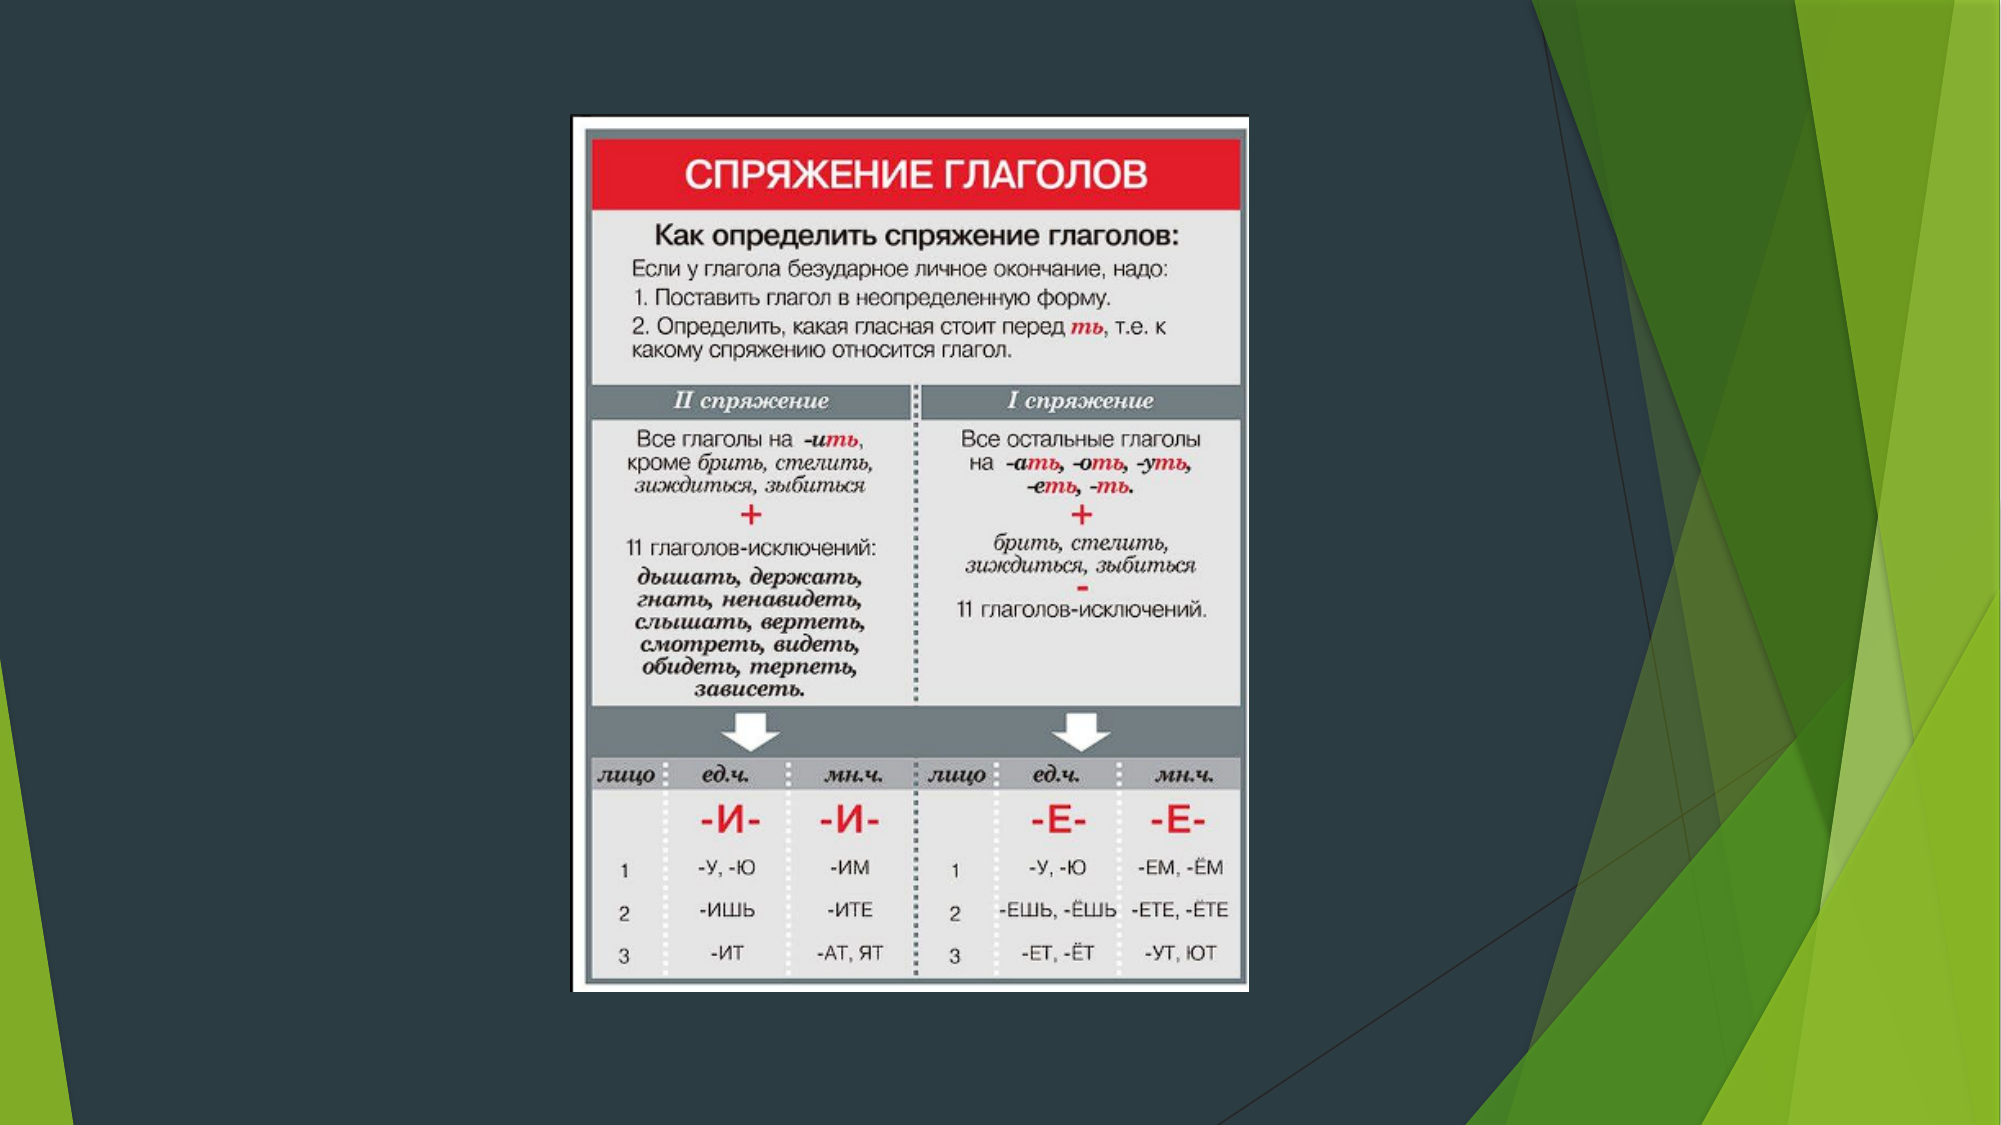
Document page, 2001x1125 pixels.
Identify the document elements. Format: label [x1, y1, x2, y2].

list [569, 113, 1249, 992]
